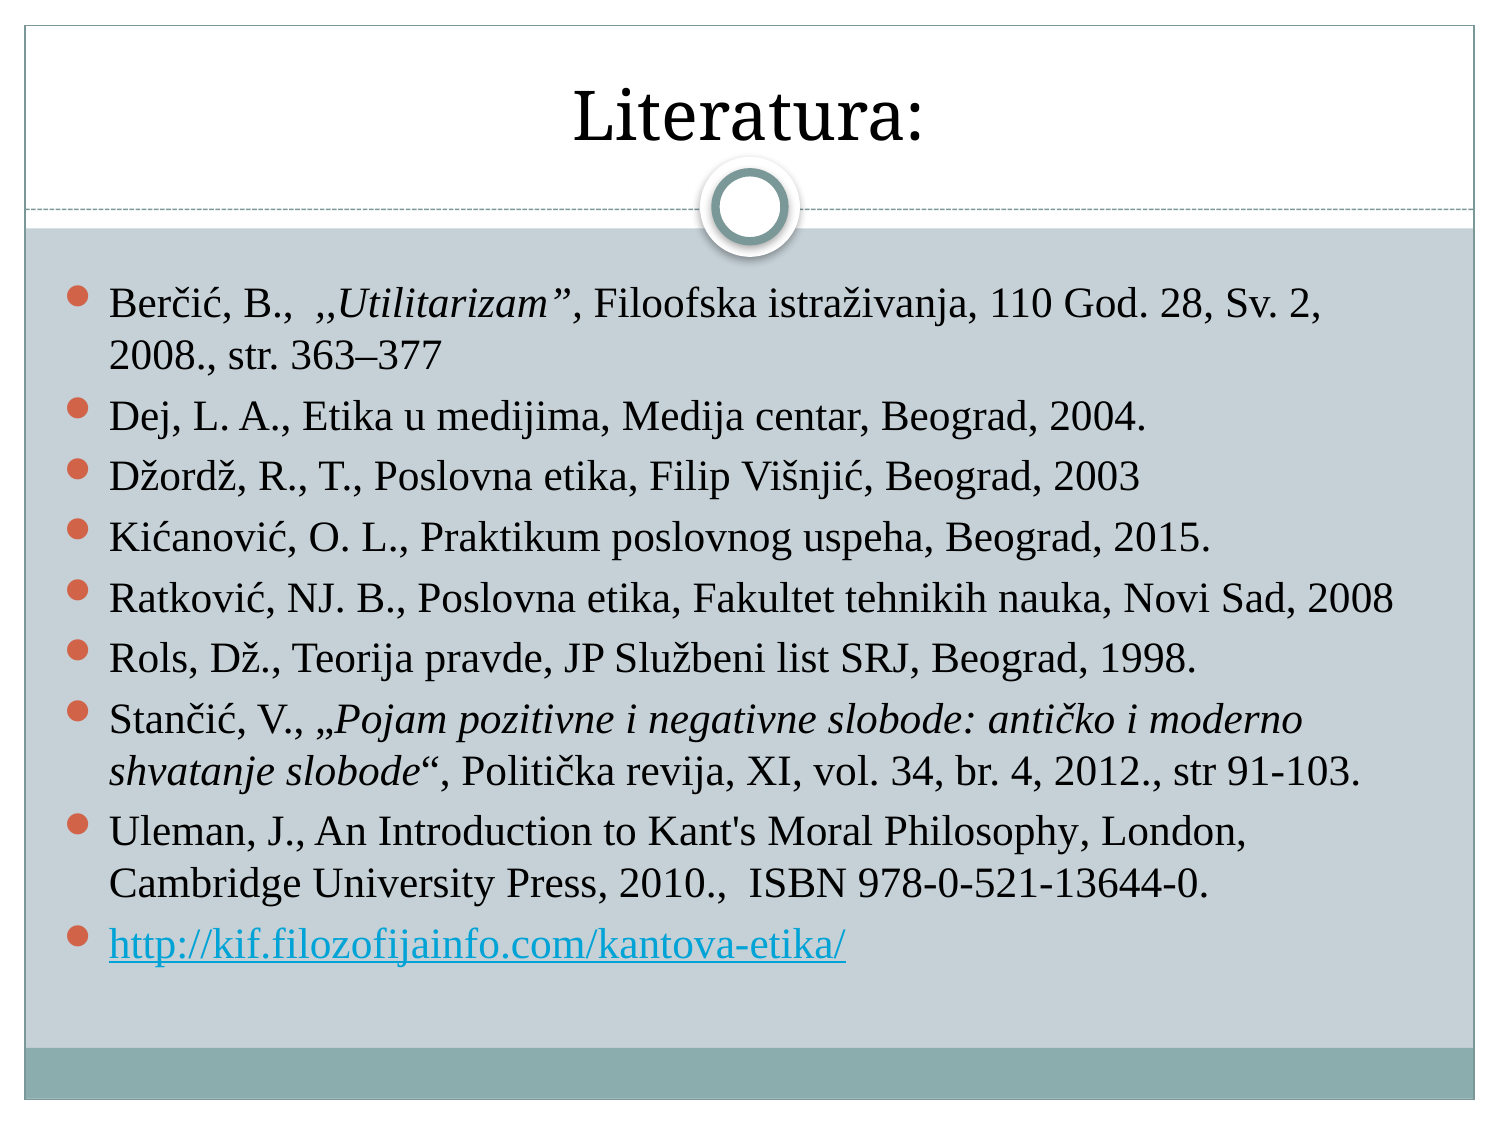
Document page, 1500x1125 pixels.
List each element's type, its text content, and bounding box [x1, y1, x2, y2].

list Berčić, B., ,,Utilitarizam”, Filoofska istraživanja, 110 God. 28, Sv. 2, 2008., str. 363–377 Dej, L. A., Etika u medijima, Medija centar, Beograd, 2004. Džordž, R., T., Poslovna etika, Filip Višnjić, Beograd, 2003 Kićanović, O. L., Praktikum poslovnog uspeha, Beograd, 2015. Ratković, NJ. B., Poslovna etika, Fakultet tehnikih nauka, Novi Sad, 2008 Rols, Dž., Teorija pravde, JP Službeni list SRJ, Beograd, 1998. Stančić, V., „Pojam pozitivne i negativne slobode: antičko i moderno shvatanje slobode“, Politička revija, XI, vol. 34, br. 4, 2012., str 91-103. Uleman, J., An Introduction to Kant's Moral Philosophy, London, Cambridge University Press, 2010., ISBN 978-0-521-13644-0. http://kif.filozofijainfo.com/kantova-etika/ [49, 267, 1445, 1018]
title Literatura: [49, 37, 1450, 162]
